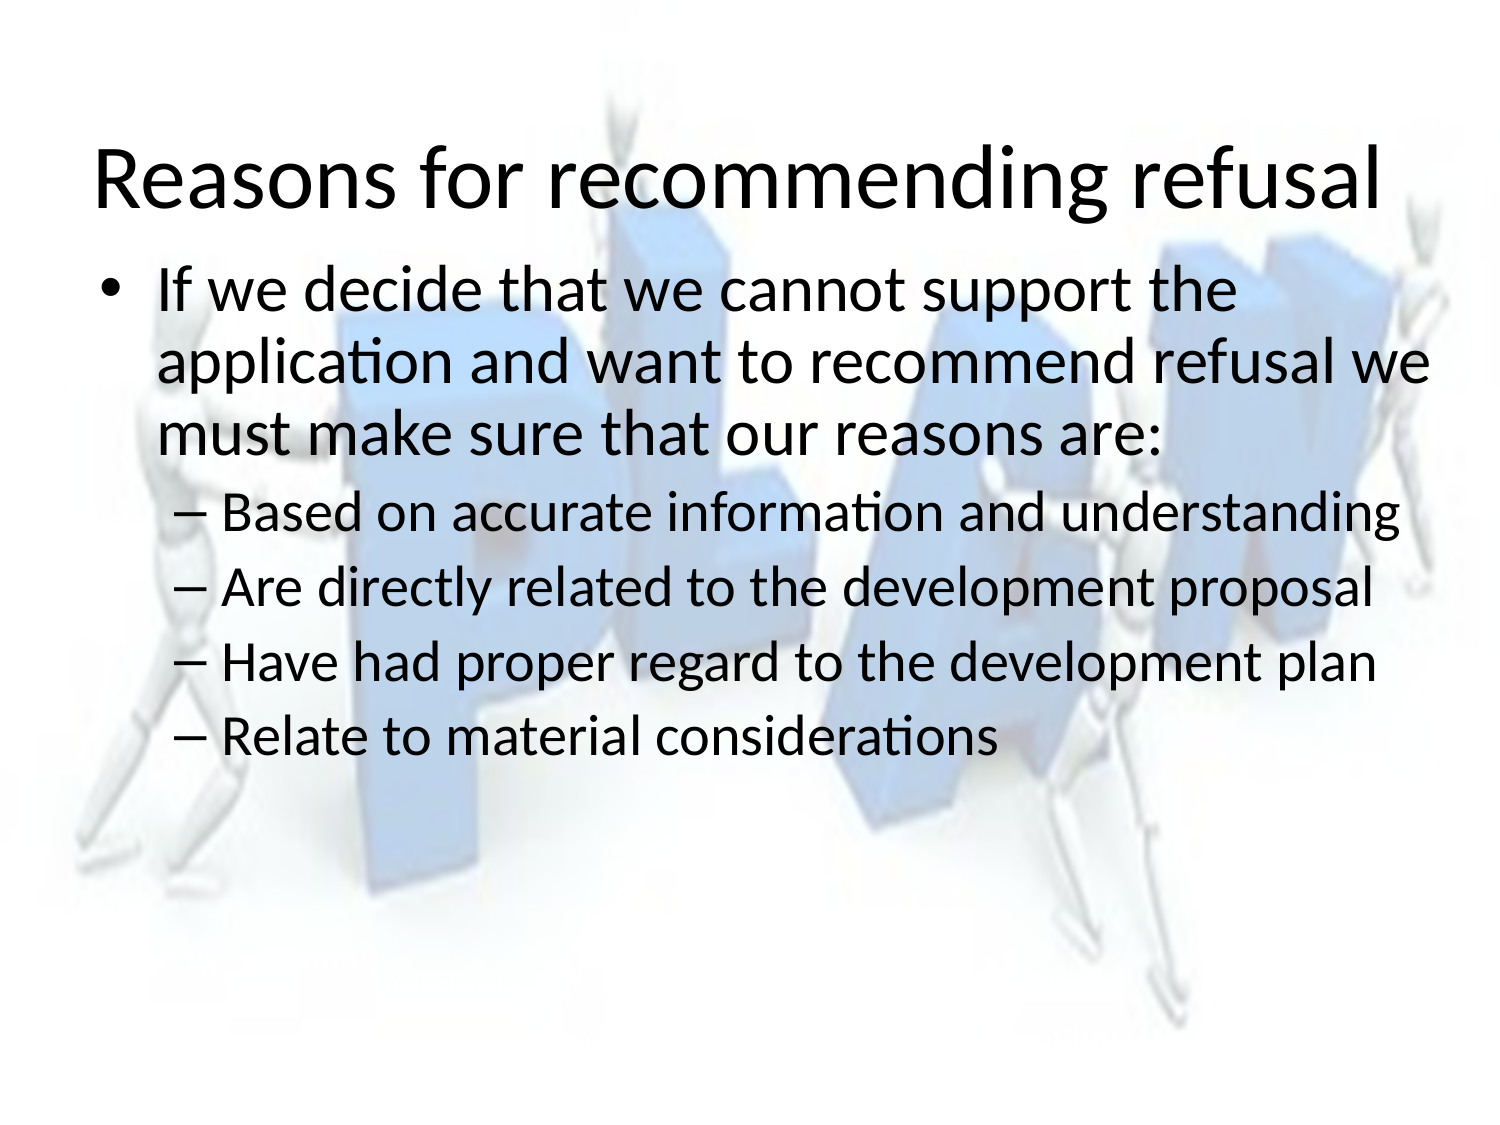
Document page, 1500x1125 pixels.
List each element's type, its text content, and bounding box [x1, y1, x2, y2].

list If we decide that we cannot support the application and want to recommend refusal we must make sure that our reasons are: Based on accurate information and understanding Are directly related to the development proposal Have had proper regard to the development plan Relate to material considerations [84, 246, 1500, 971]
title Reasons for recommending refusal [74, 84, 1424, 258]
